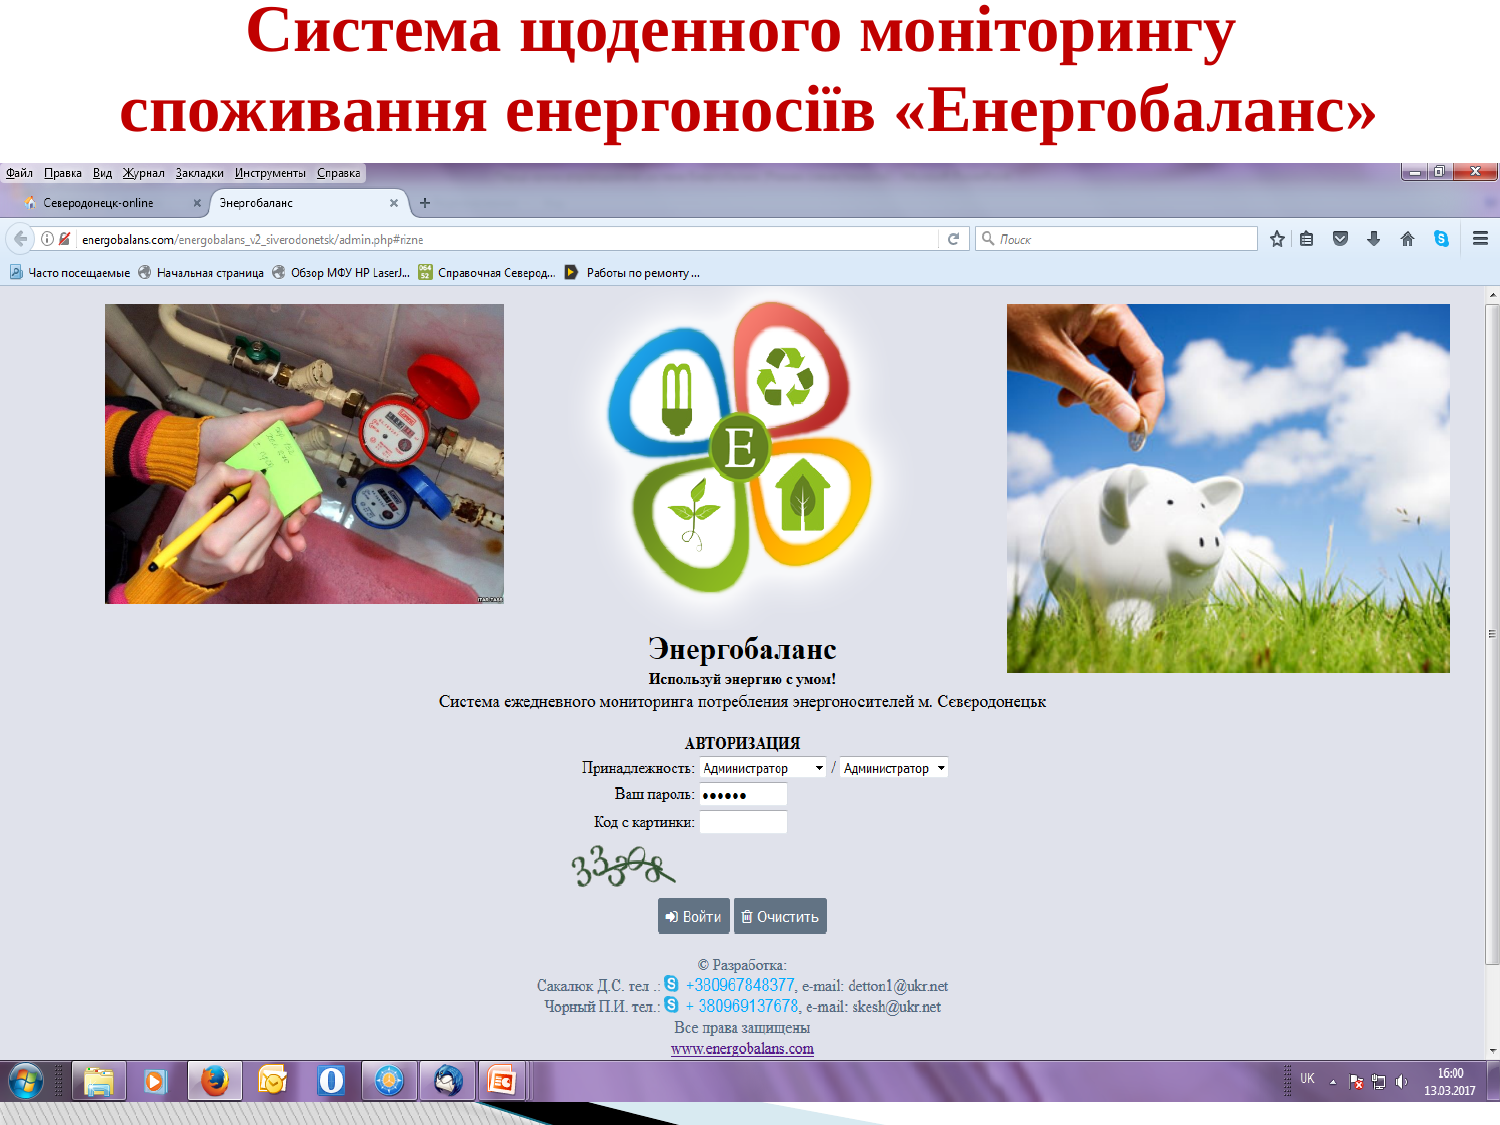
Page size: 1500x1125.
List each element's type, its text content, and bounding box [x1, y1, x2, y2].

picture [1007, 304, 1450, 673]
title Система щоденного моніторингу споживання енергоносіїв «Енергобаланс» [75, 45, 1425, 163]
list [0, 163, 1500, 1102]
picture [105, 304, 505, 604]
